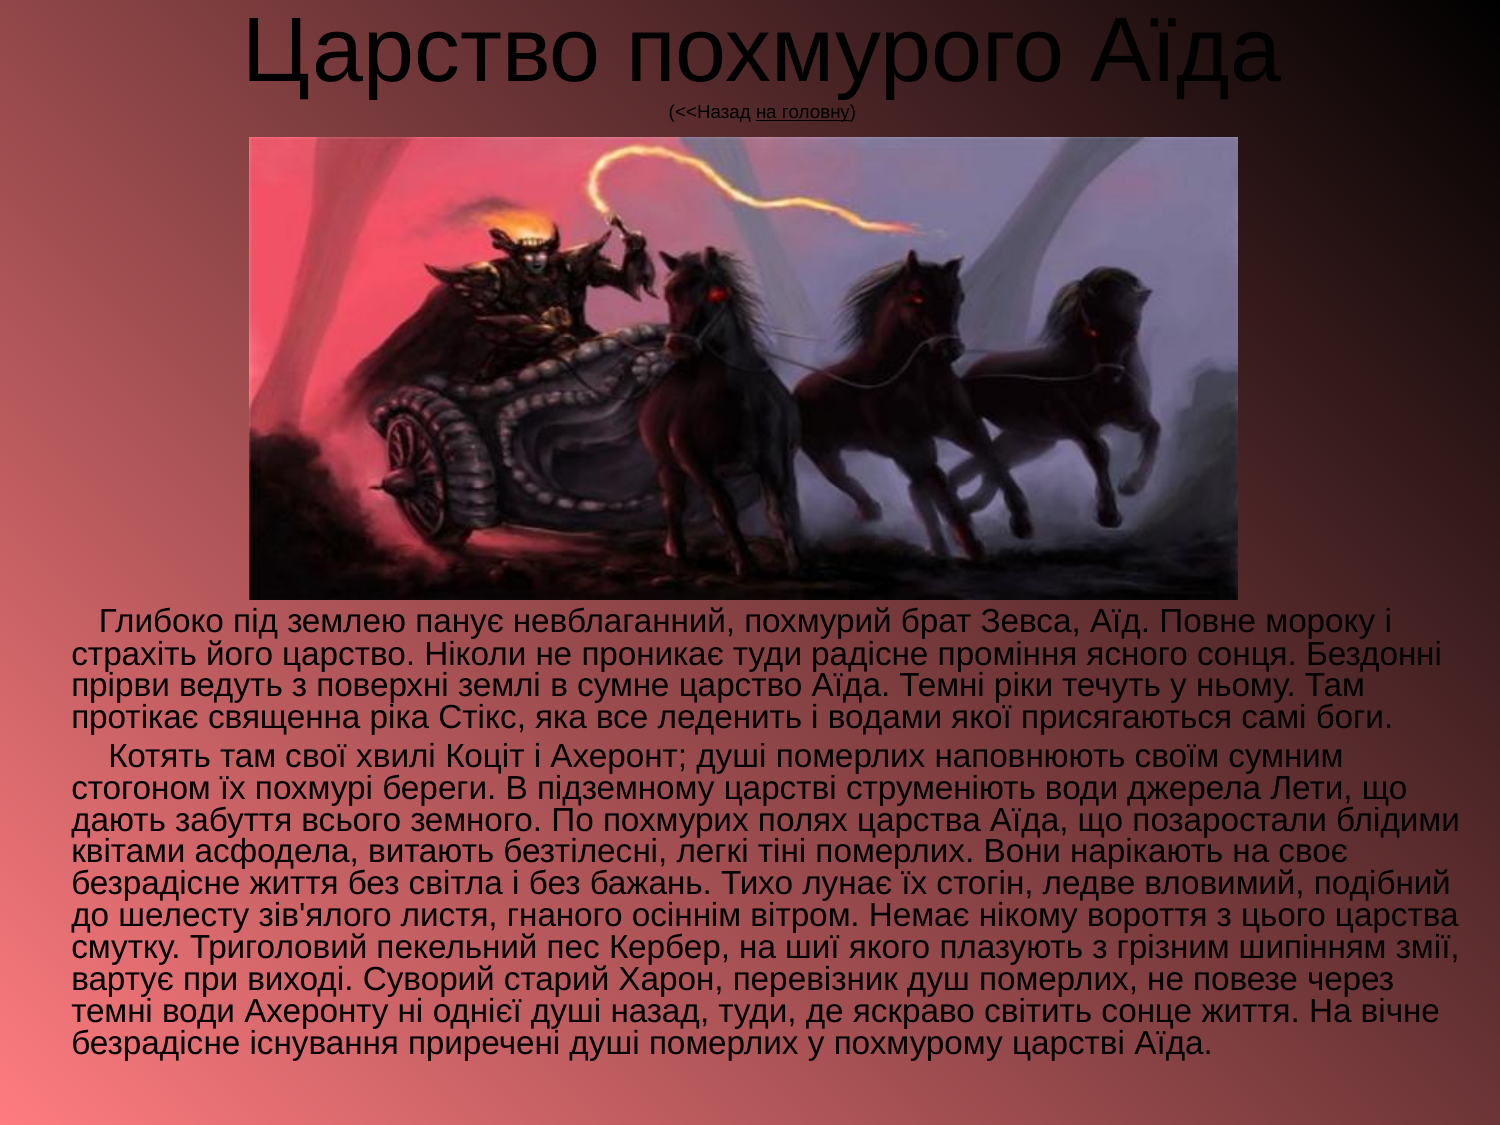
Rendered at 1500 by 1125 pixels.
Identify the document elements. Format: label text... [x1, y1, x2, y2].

title Царство похмурого Аїда (<<Назад на головну) [87, 0, 1438, 151]
list Глибоко під землею панує невблаганний, похмурий брат Зевса, Аїд. Повне мороку і страхіть його царство. Ніколи не проникає туди радісне проміння ясного сонця. Бездонні прірви ведуть з поверхні землі в сумне царство Аїда. Темні ріки течуть у ньому. Там протікає священна ріка Стікс, яка все леденить і водами якої присягаються самі боги. Котять там свої хвилі Коціт і Ахеронт; душі померлих наповнюють своїм сумним стогоном їх похмурі береги. В підземному царстві струменіють води джерела Лети, що дають забуття всього земного. По похмурих полях царства Аїда, що позаростали блідими квітами асфодела, витають безтілесні, легкі тіні померлих. Вони нарікають на своє безрадісне життя без світла і без бажань. Тихо лунає їх стогін, ледве вловимий, подібний до шелесту зів'ялого листя, гнаного осіннім вітром. Немає нікому вороття з цього царства смутку. Триголовий пекельний пес Кербер, на шиї якого плазують з грізним шипінням змії, вартує при виході. Суворий старий Харон, перевізник душ померлих, не повезе через темні води Ахеронту ні однієї душі назад, туди, де яскраво світить сонце життя. На вічне безрадісне існування приречені душі померлих у похмурому царстві Аїда. [0, 599, 1500, 1125]
picture [249, 137, 1238, 601]
